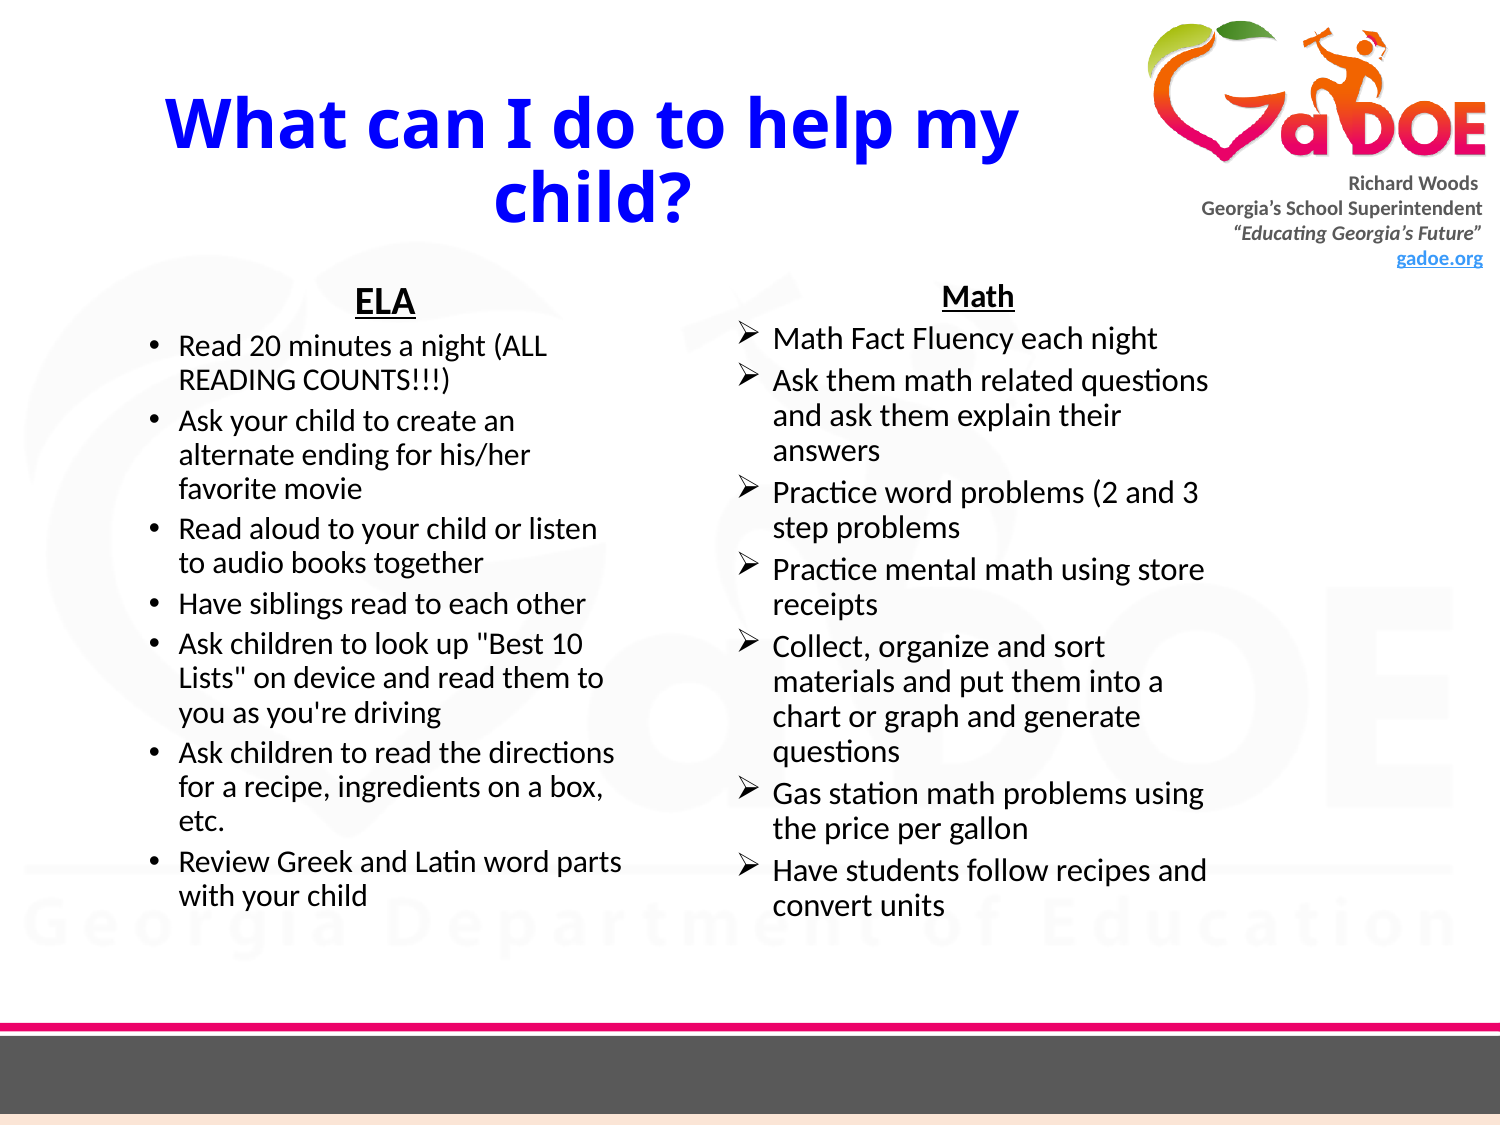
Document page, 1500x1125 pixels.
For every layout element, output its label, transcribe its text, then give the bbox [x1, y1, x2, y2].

list ELA Read 20 minutes a night (ALL READING COUNTS!!!) Ask your child to create an alternate ending for his/her favorite movie Read aloud to your child or listen to audio books together Have siblings read to each other Ask children to look up "Best 10 Lists" on device and read them to you as you're driving Ask children to read the directions for a recipe, ingredients on a box, etc. Review Greek and Latin word parts with your child [127, 272, 643, 942]
picture [1135, 8, 1499, 164]
title What can I do to help my child? [50, 54, 1136, 273]
picture [19, 235, 1473, 980]
list Math Math Fact Fluency each night Ask them math related questions and ask them explain their answers Practice word problems (2 and 3 step problems Practice mental math using store receipts Collect, organize and sort materials and put them into a chart or graph and generate questions Gas station math problems using the price per gallon Have students follow recipes and convert units [720, 272, 1236, 942]
